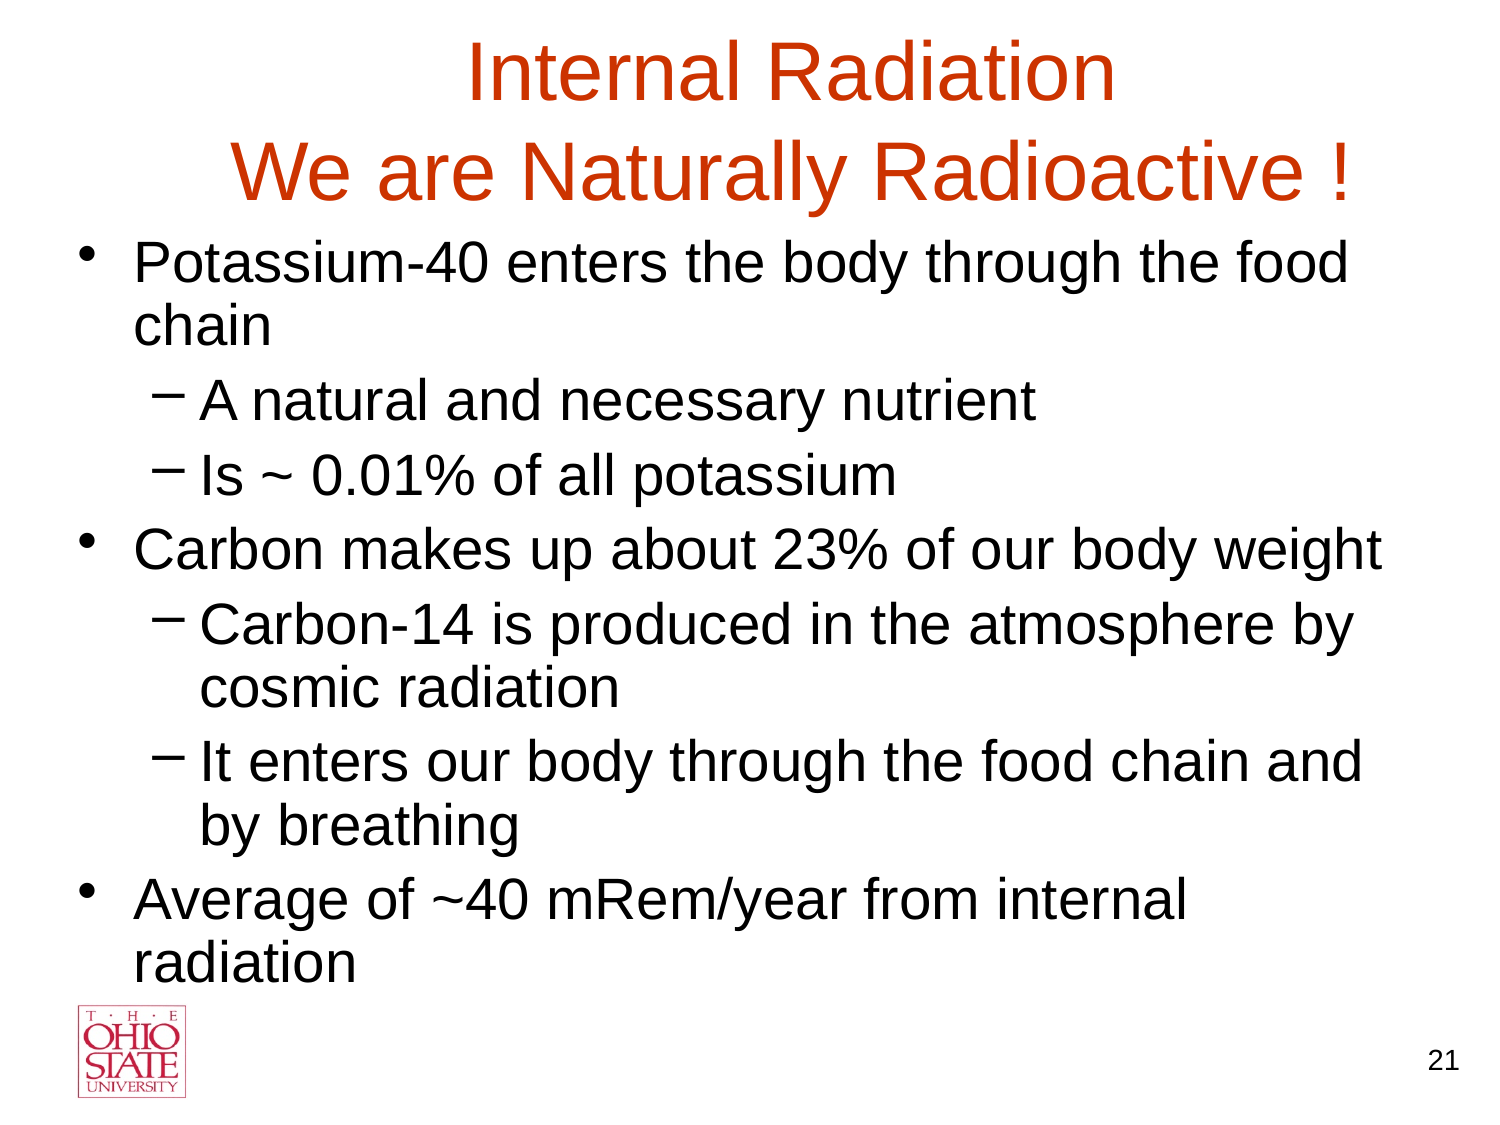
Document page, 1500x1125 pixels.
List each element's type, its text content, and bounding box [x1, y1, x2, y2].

title Internal Radiation We are Naturally Radioactive ! [82, 0, 1500, 236]
slide_number 21 [1413, 1034, 1488, 1113]
list Potassium-40 enters the body through the food chain A natural and necessary nutrient Is ~ 0.01% of all potassium Carbon makes up about 23% of our body weight Carbon-14 is produced in the atmosphere by cosmic radiation It enters our body through the food chain and by breathing Average of ~40 mRem/year from internal radiation [62, 224, 1401, 1020]
picture [75, 1020, 188, 1100]
